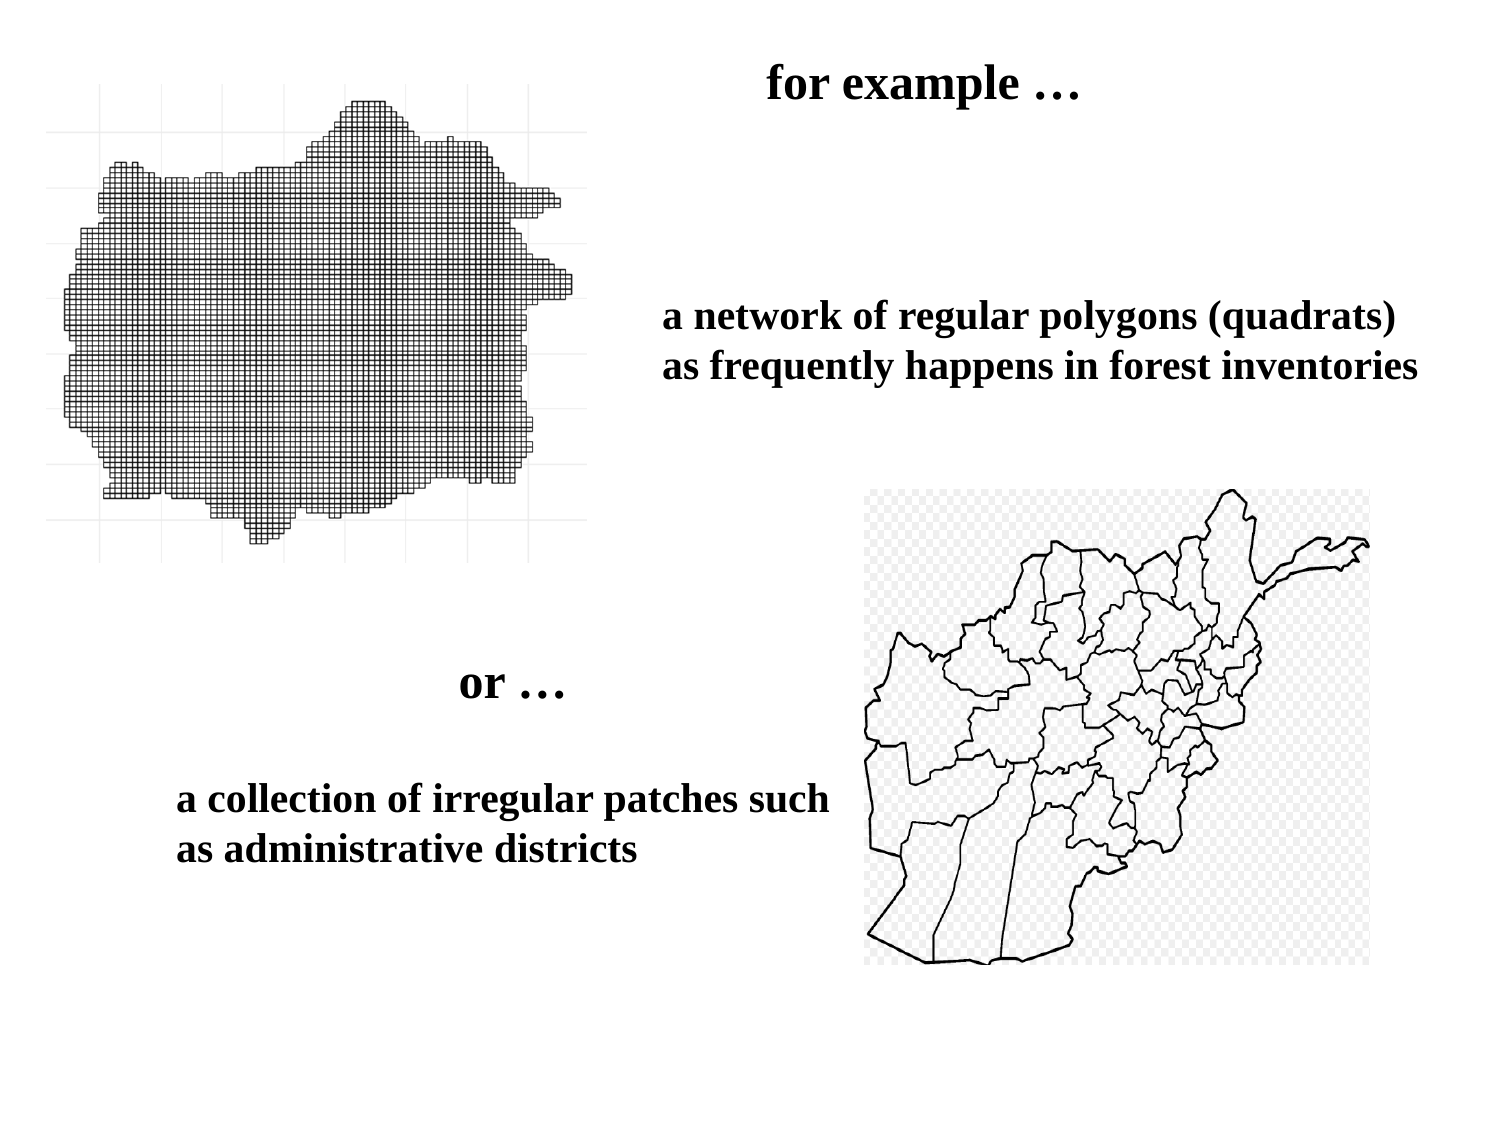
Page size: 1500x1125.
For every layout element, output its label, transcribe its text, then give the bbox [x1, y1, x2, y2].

text_box for example … [751, 42, 1098, 118]
picture [863, 489, 1371, 965]
text_box a network of regular polygons (quadrats) as frequently happens in forest inventories [647, 280, 1434, 396]
picture [45, 83, 588, 563]
text_box or … [443, 640, 583, 716]
text_box a collection of irregular patches such as administrative districts [161, 763, 846, 878]
